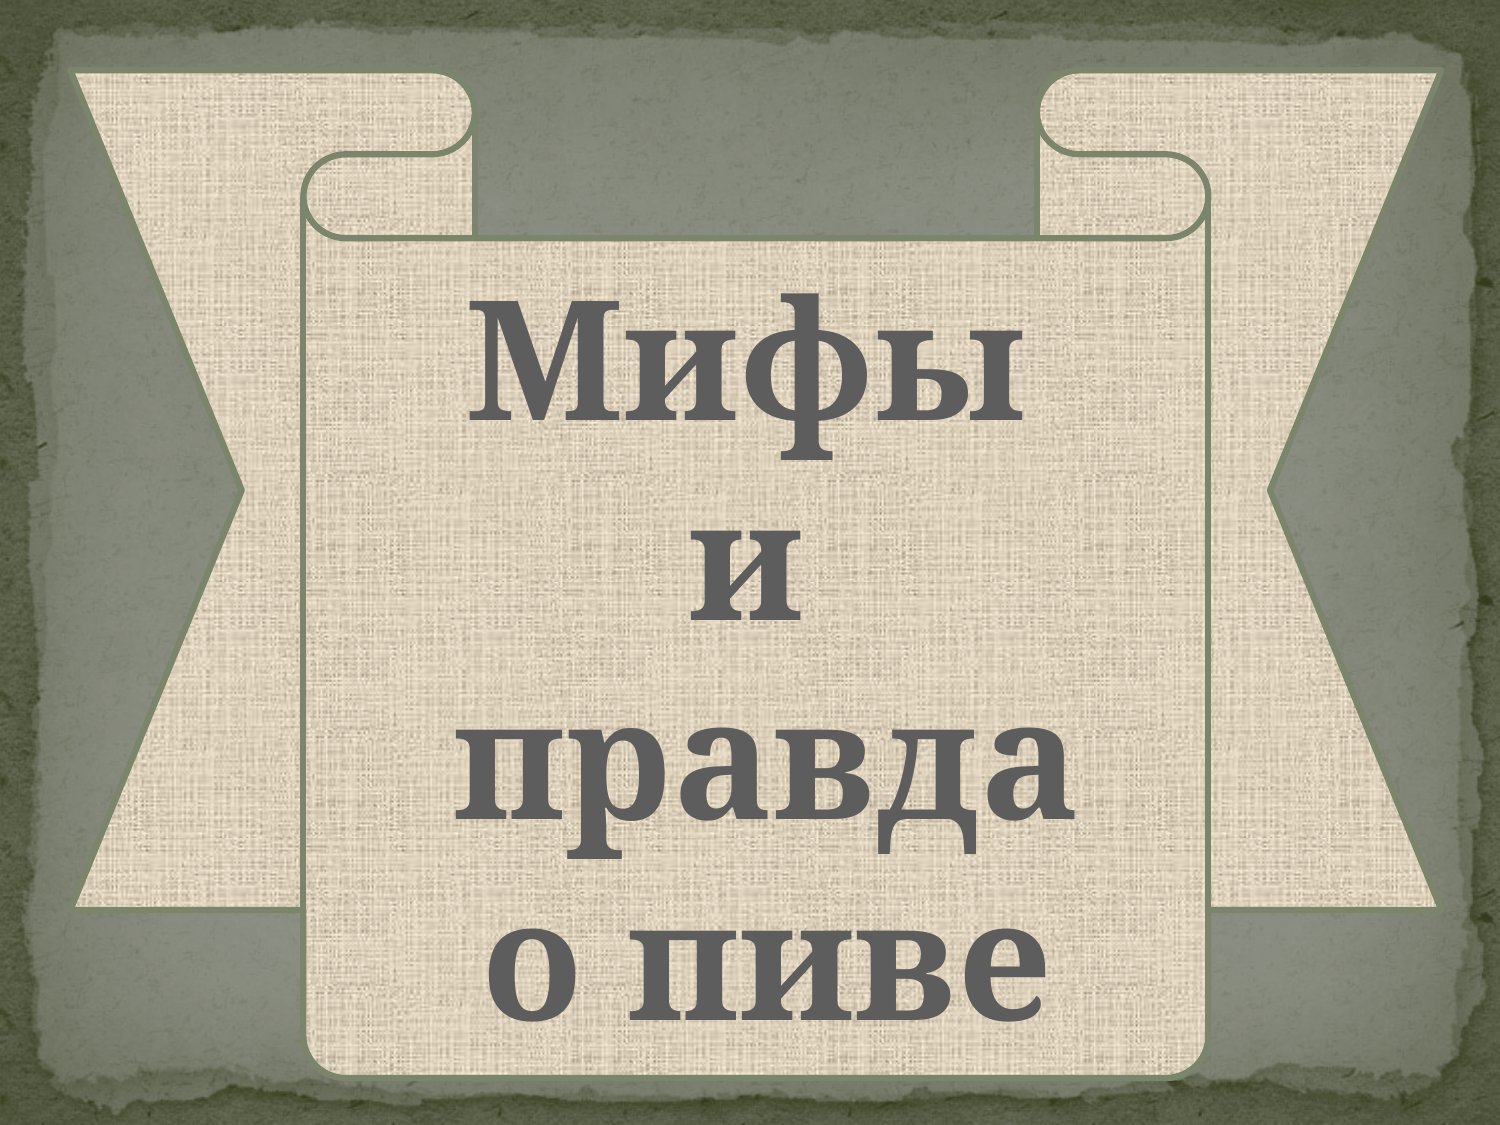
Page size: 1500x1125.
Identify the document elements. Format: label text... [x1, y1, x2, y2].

text_box [67, 67, 1445, 1082]
text_box Мифы и правда о пиве [386, 246, 1149, 1061]
